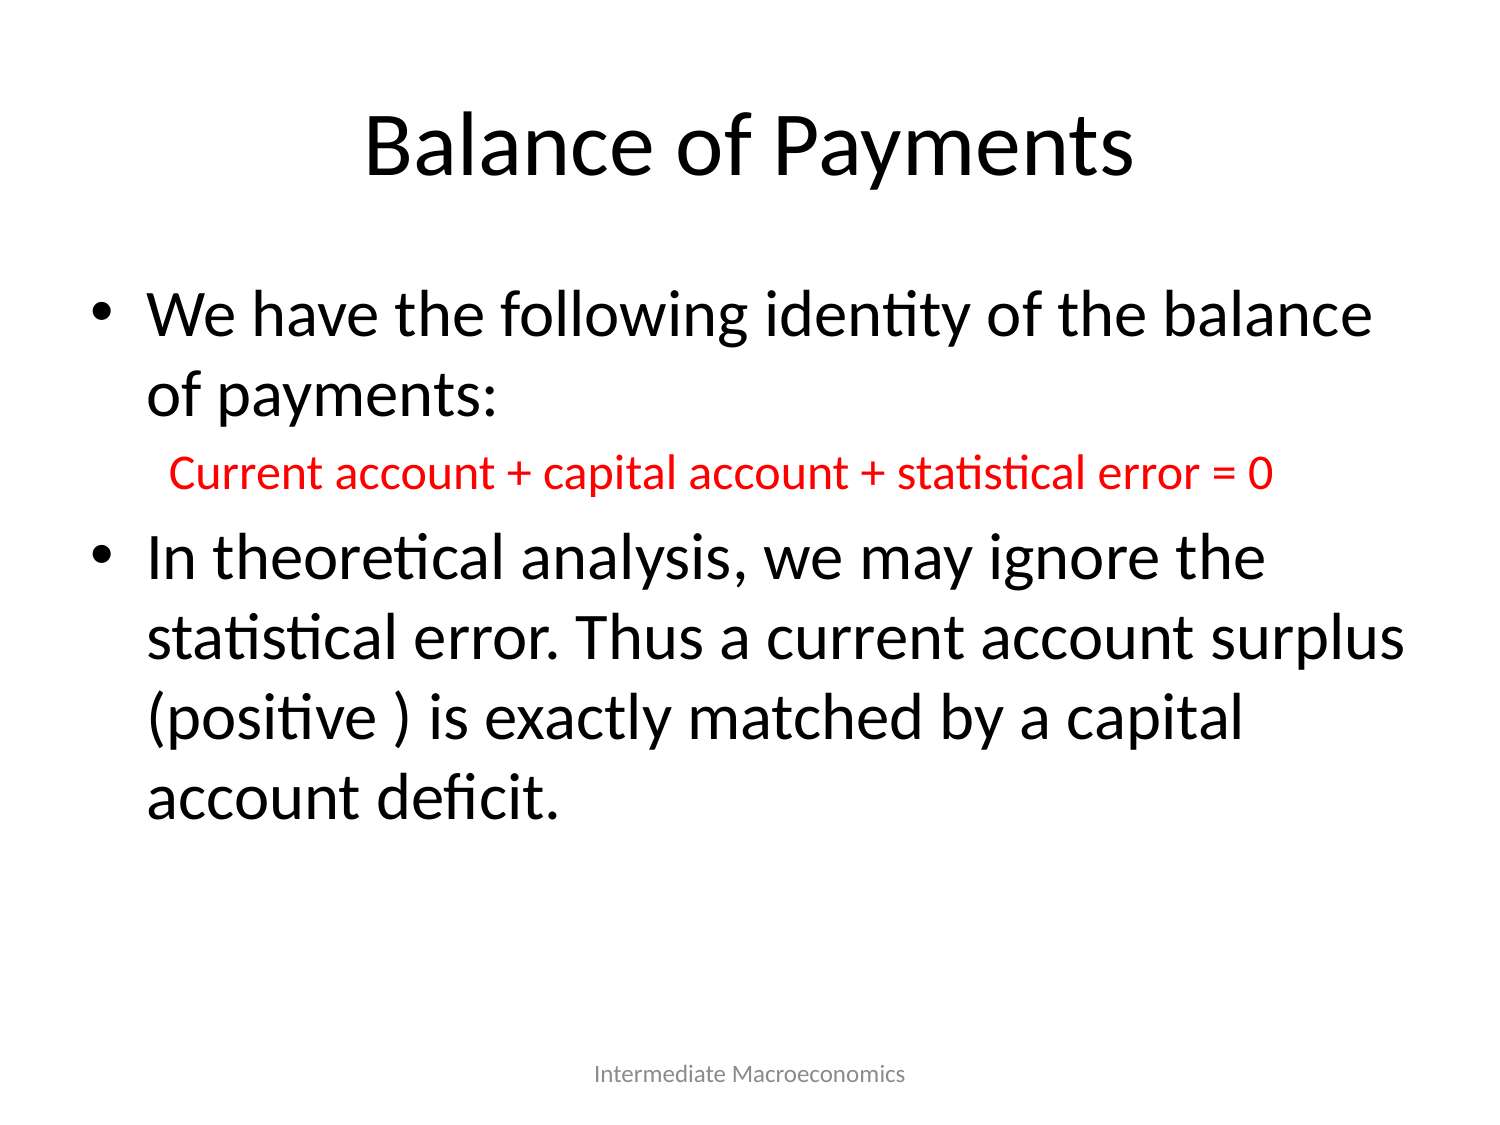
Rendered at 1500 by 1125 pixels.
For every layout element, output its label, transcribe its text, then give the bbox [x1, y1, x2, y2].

footer Intermediate Macroeconomics [512, 1042, 988, 1103]
title Balance of Payments [75, 45, 1425, 233]
list We have the following identity of the balance of payments: Current account + capital account + statistical error = 0 In theoretical analysis, we may ignore the statistical error. Thus a current account surplus (positive ) is exactly matched by a capital account deficit. [75, 262, 1425, 1005]
